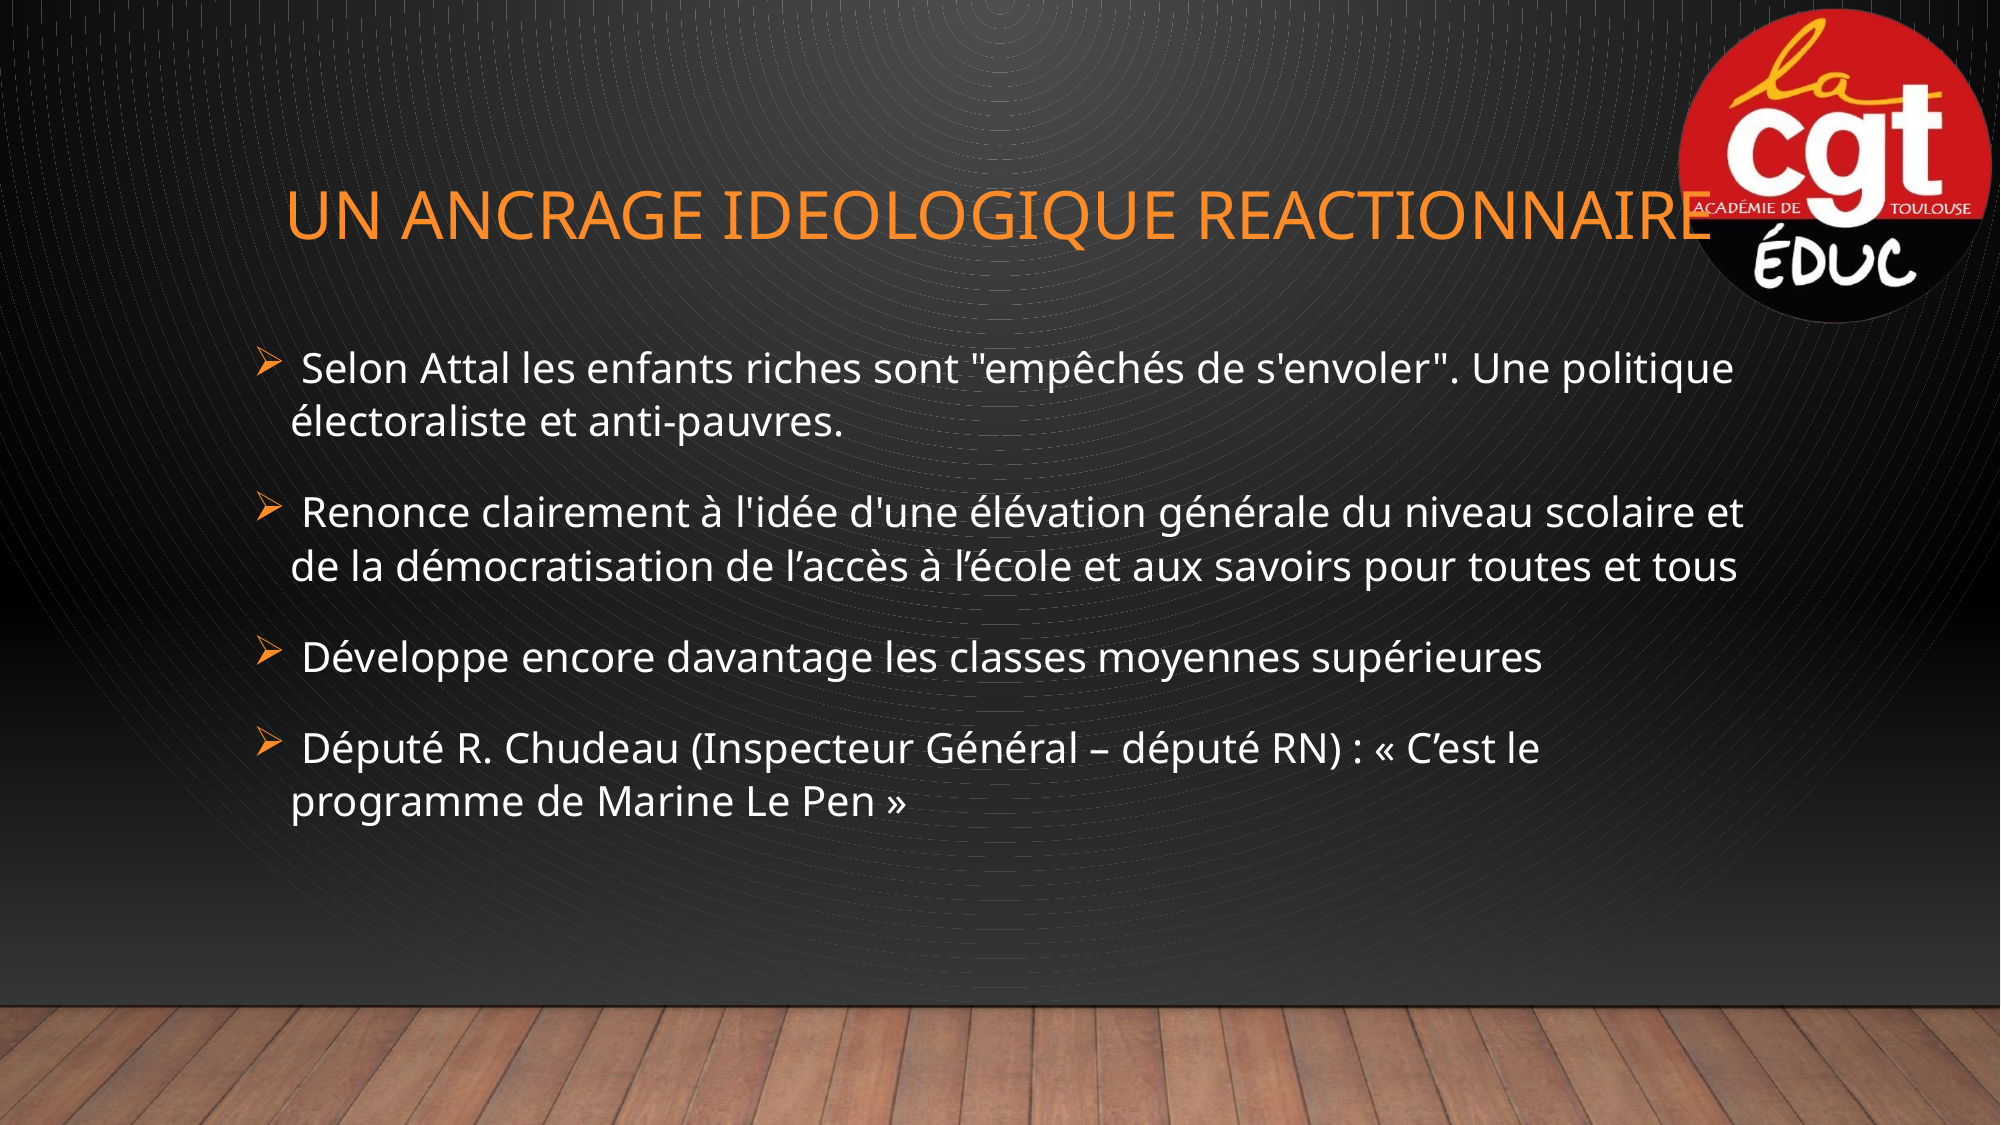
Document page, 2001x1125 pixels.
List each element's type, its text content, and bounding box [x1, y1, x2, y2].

title UN ANCRAGE IDEOLOGIQUE REACTIONNAIRE [238, 131, 1670, 305]
picture [0, 1005, 2000, 1125]
list Selon Attal les enfants riches sont "empêchés de s'envoler". Une politique électoraliste et anti-pauvres. Renonce clairement à l'idée d'une élévation générale du niveau scolaire et de la démocratisation de l’accès à l’école et aux savoirs pour toutes et tous Développe encore davantage les classes moyennes supérieures Député R. Chudeau (Inspecteur Général – député RN) : « C’est le programme de Marine Le Pen » [238, 330, 1763, 897]
picture [1670, 0, 2000, 331]
